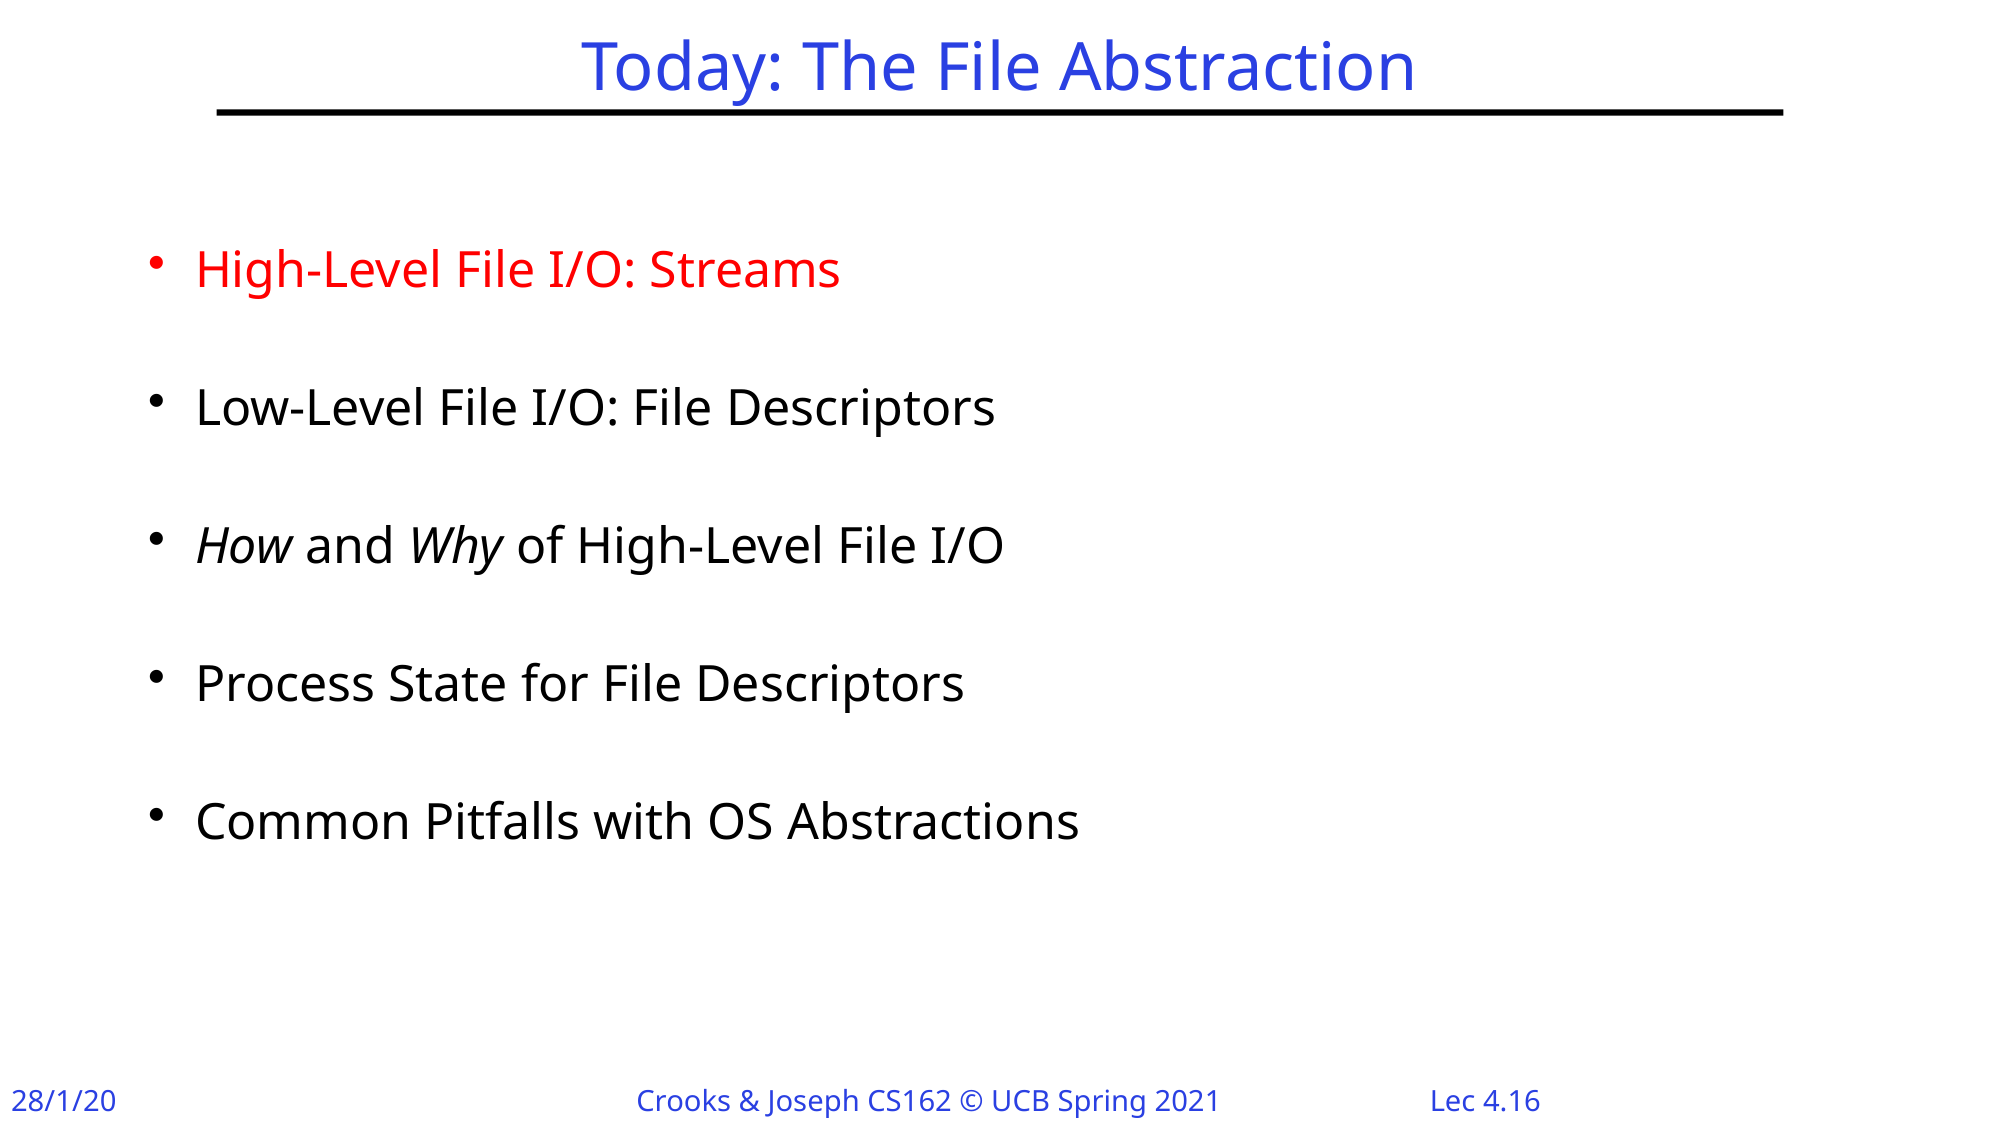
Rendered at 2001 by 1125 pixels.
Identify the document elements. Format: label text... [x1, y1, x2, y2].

title Today: The File Abstraction [216, 24, 1784, 113]
list High-Level File I/O: Streams Low-Level File I/O: File Descriptors How and Why of High-Level File I/O Process State for File Descriptors Common Pitfalls with OS Abstractions [133, 237, 1867, 1075]
